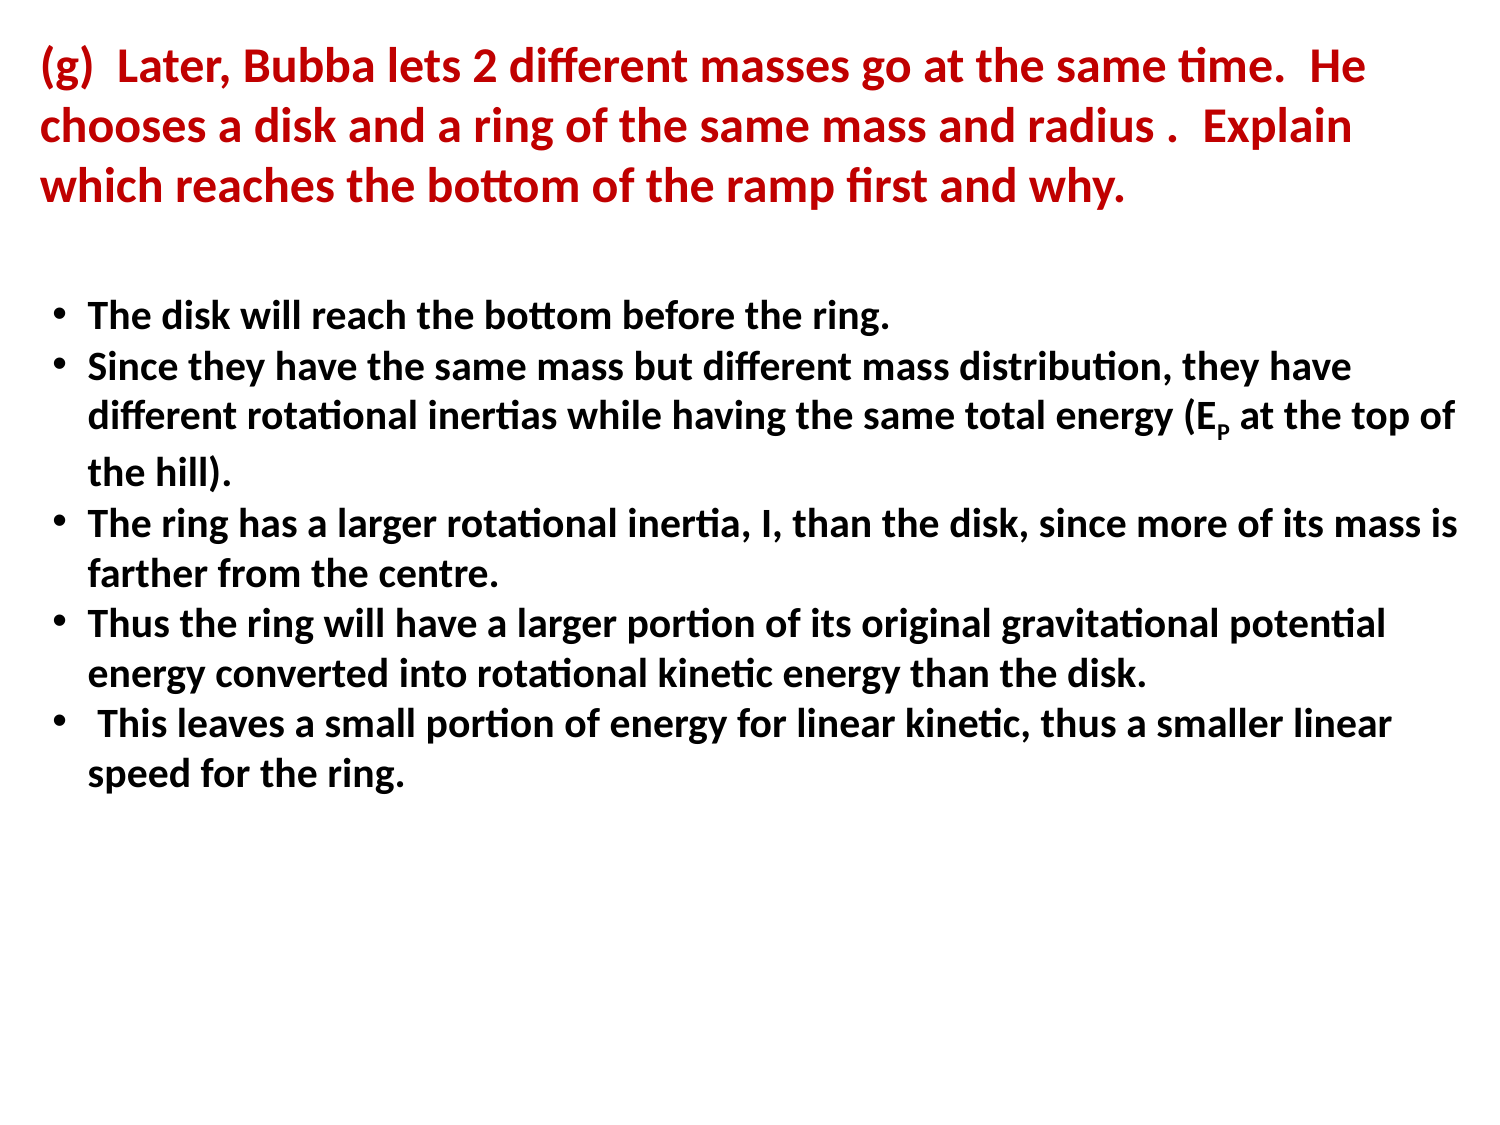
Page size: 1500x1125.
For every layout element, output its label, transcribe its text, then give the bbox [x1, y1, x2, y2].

text_box (g) Later, Bubba lets 2 different masses go at the same time. He chooses a disk and a ring of the same mass and radius . Explain which reaches the bottom of the ramp first and why. [24, 24, 1400, 280]
text_box The disk will reach the bottom before the ring. Since they have the same mass but different mass distribution, they have different rotational inertias while having the same total energy (EP at the top of the hill). The ring has a larger rotational inertia, I, than the disk, since more of its mass is farther from the centre. Thus the ring will have a larger portion of its original gravitational potential energy converted into rotational kinetic energy than the disk. This leaves a small portion of energy for linear kinetic, thus a smaller linear speed for the ring. [37, 280, 1500, 853]
